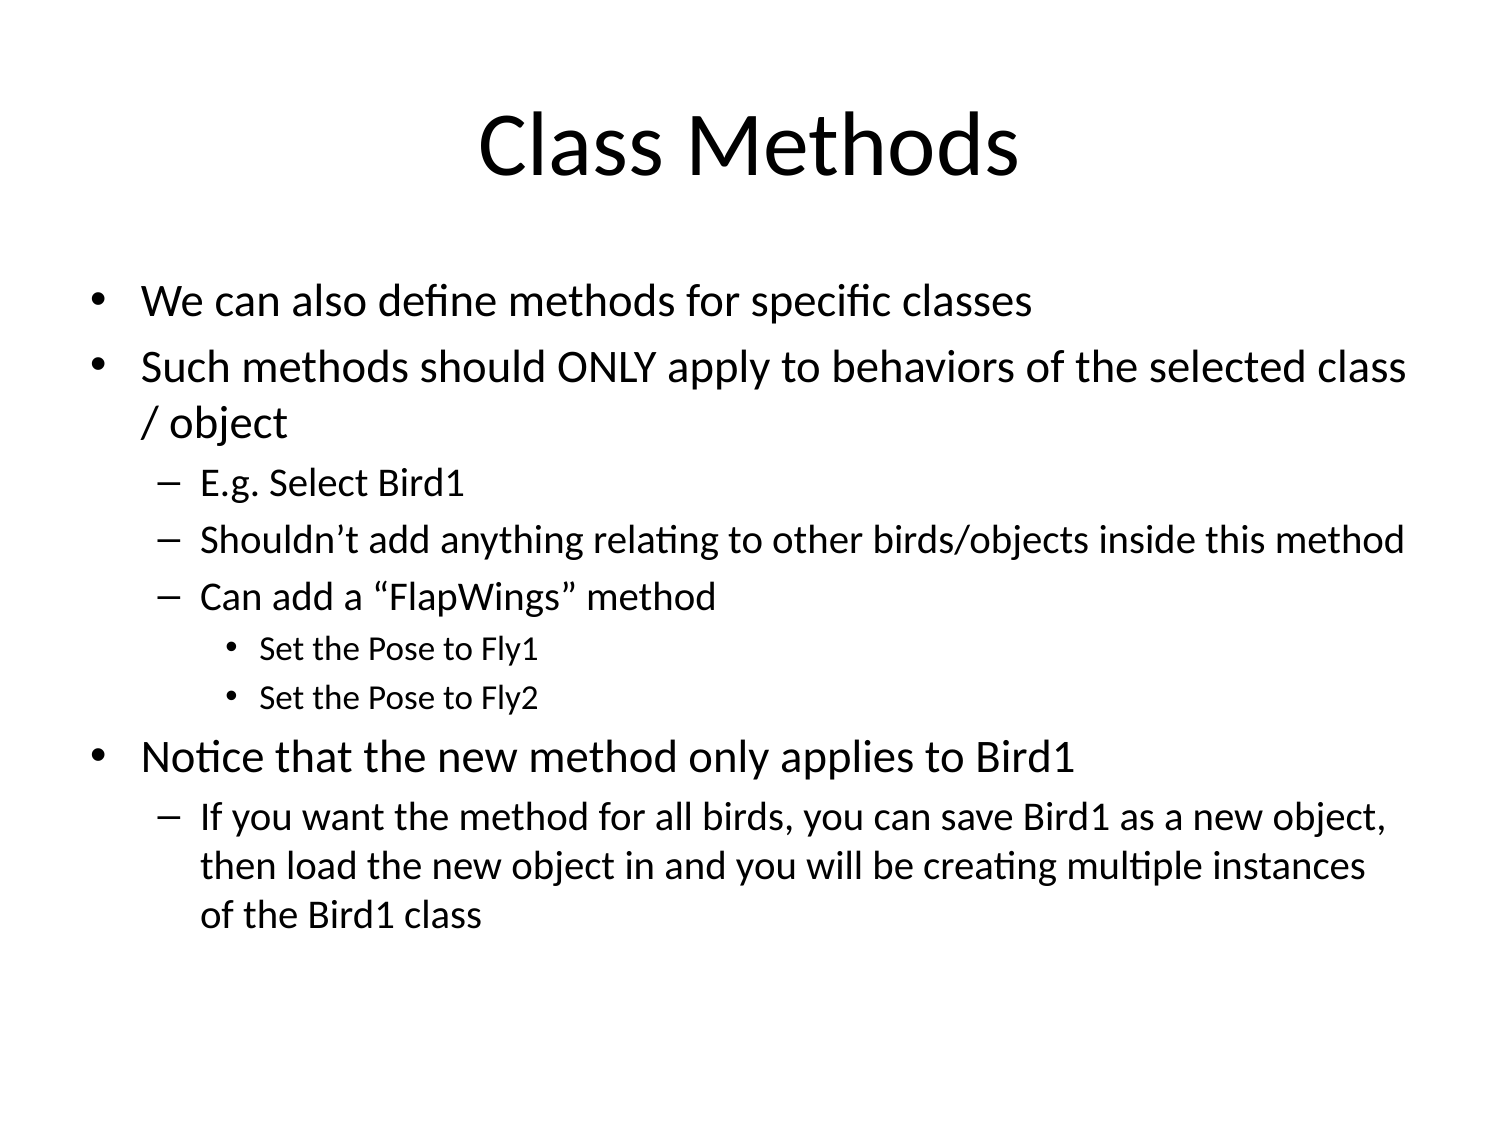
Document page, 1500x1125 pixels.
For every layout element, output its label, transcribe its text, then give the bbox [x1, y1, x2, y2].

title Class Methods [75, 45, 1425, 233]
list We can also define methods for specific classes Such methods should ONLY apply to behaviors of the selected class / object E.g. Select Bird1 Shouldn’t add anything relating to other birds/objects inside this method Can add a “FlapWings” method Set the Pose to Fly1 Set the Pose to Fly2 Notice that the new method only applies to Bird1 If you want the method for all birds, you can save Bird1 as a new object, then load the new object in and you will be creating multiple instances of the Bird1 class [75, 262, 1425, 963]
